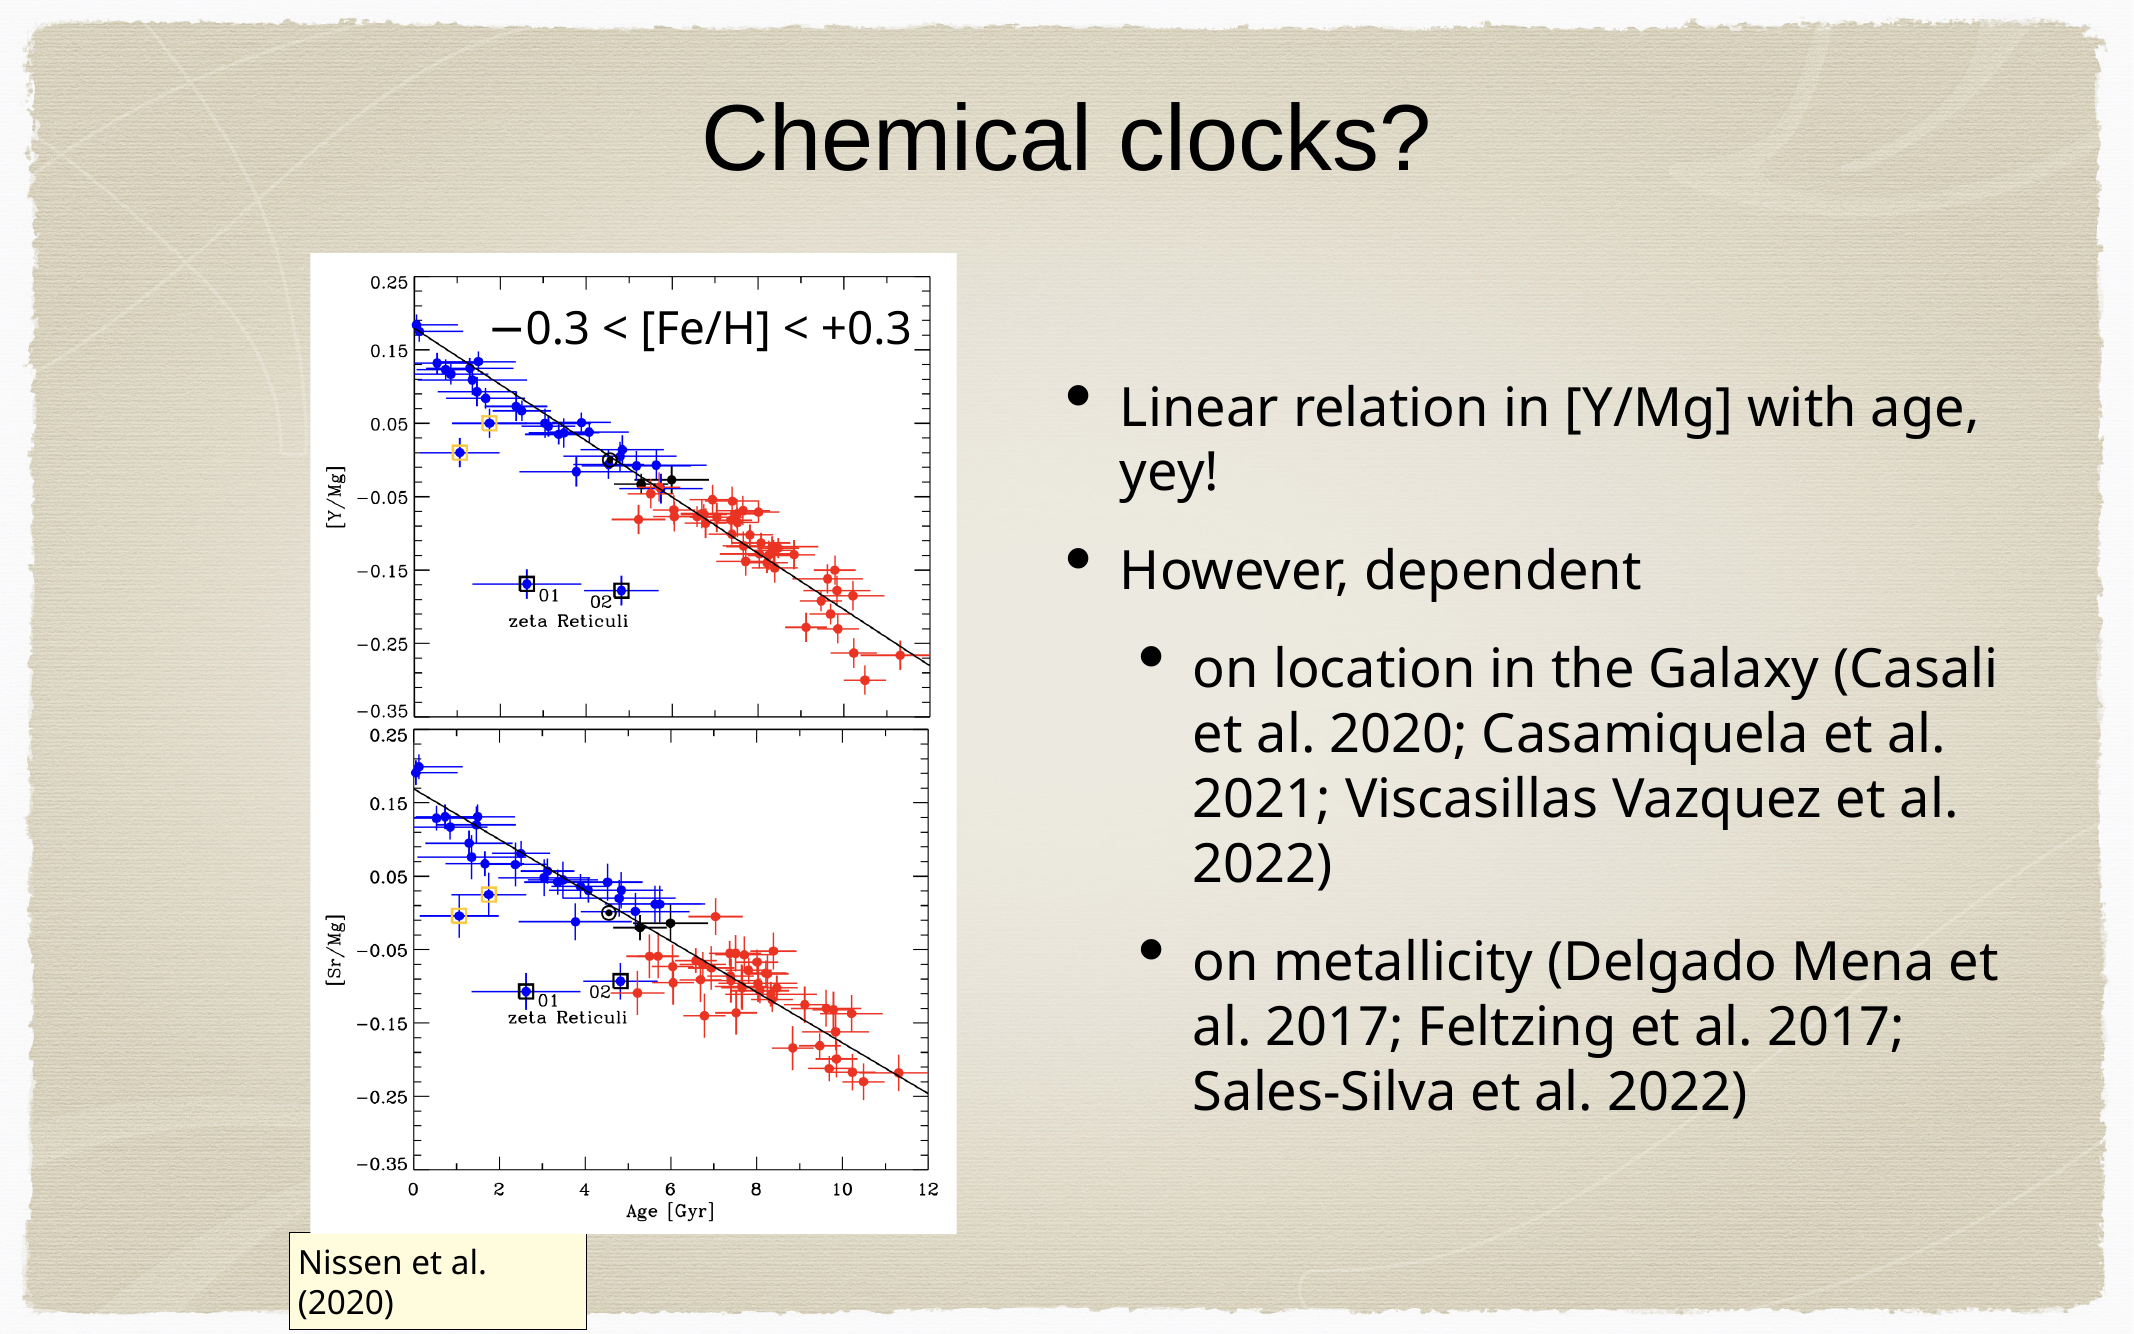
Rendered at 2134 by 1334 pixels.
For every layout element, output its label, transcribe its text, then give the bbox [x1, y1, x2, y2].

text_box Linear relation in [Y/Mg] with age, yey! However, dependent on location in the Galaxy (Casali et al. 2020; Casamiquela et al. 2021; Viscasillas Vazquez et al. 2022) on metallicity (Delgado Mena et al. 2017; Feltzing et al. 2017; Sales-Silva et al. 2022) [1058, 364, 2014, 1129]
text_box Nissen et al. (2020) [289, 1232, 587, 1330]
text_box Chemical clocks? [348, 69, 1786, 197]
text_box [310, 252, 957, 1235]
picture [0, 0, 2134, 1334]
